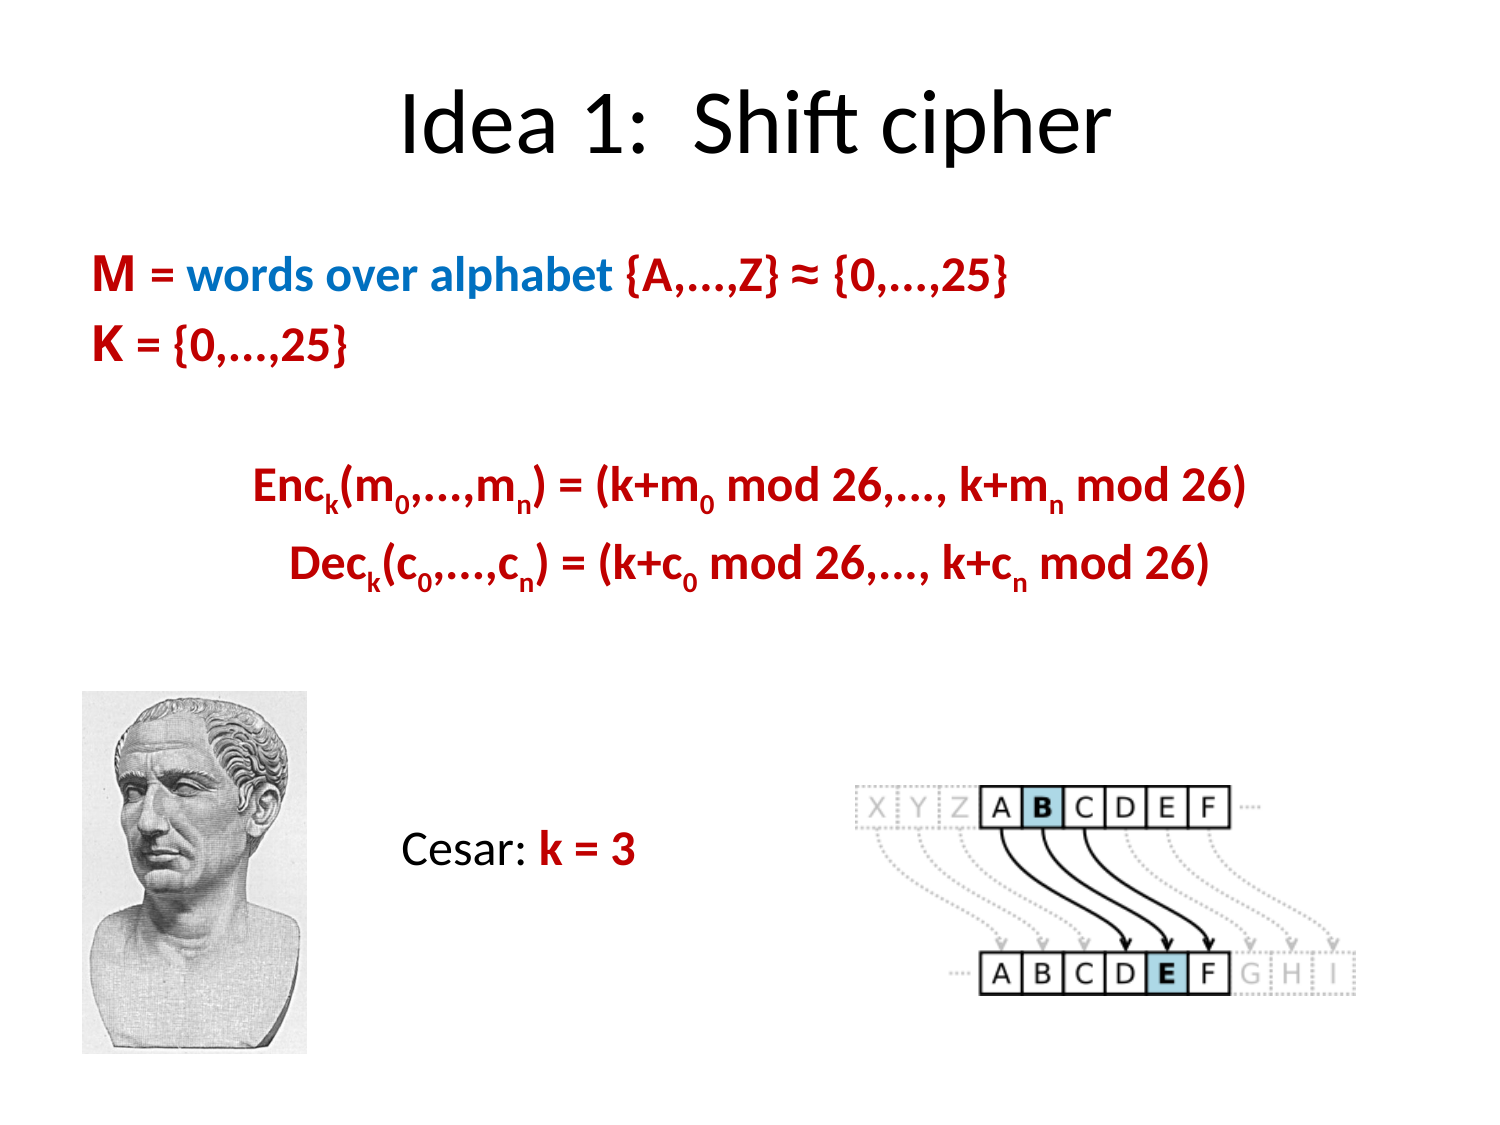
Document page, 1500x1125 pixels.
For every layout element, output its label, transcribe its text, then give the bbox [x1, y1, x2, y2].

list M = words over alphabet {A,...,Z} ≈ {0,...,25} K = {0,...,25} Enck(m0,...,mn) = (k+m0 mod 26,..., k+mn mod 26) Deck(c0,...,cn) = (k+c0 mod 26,..., k+cn mod 26) [75, 234, 1425, 1005]
title Idea 1: Shift cipher [82, 23, 1432, 211]
picture [855, 784, 1356, 997]
picture [81, 691, 307, 1055]
text_box Cesar: k = 3 [386, 808, 692, 884]
